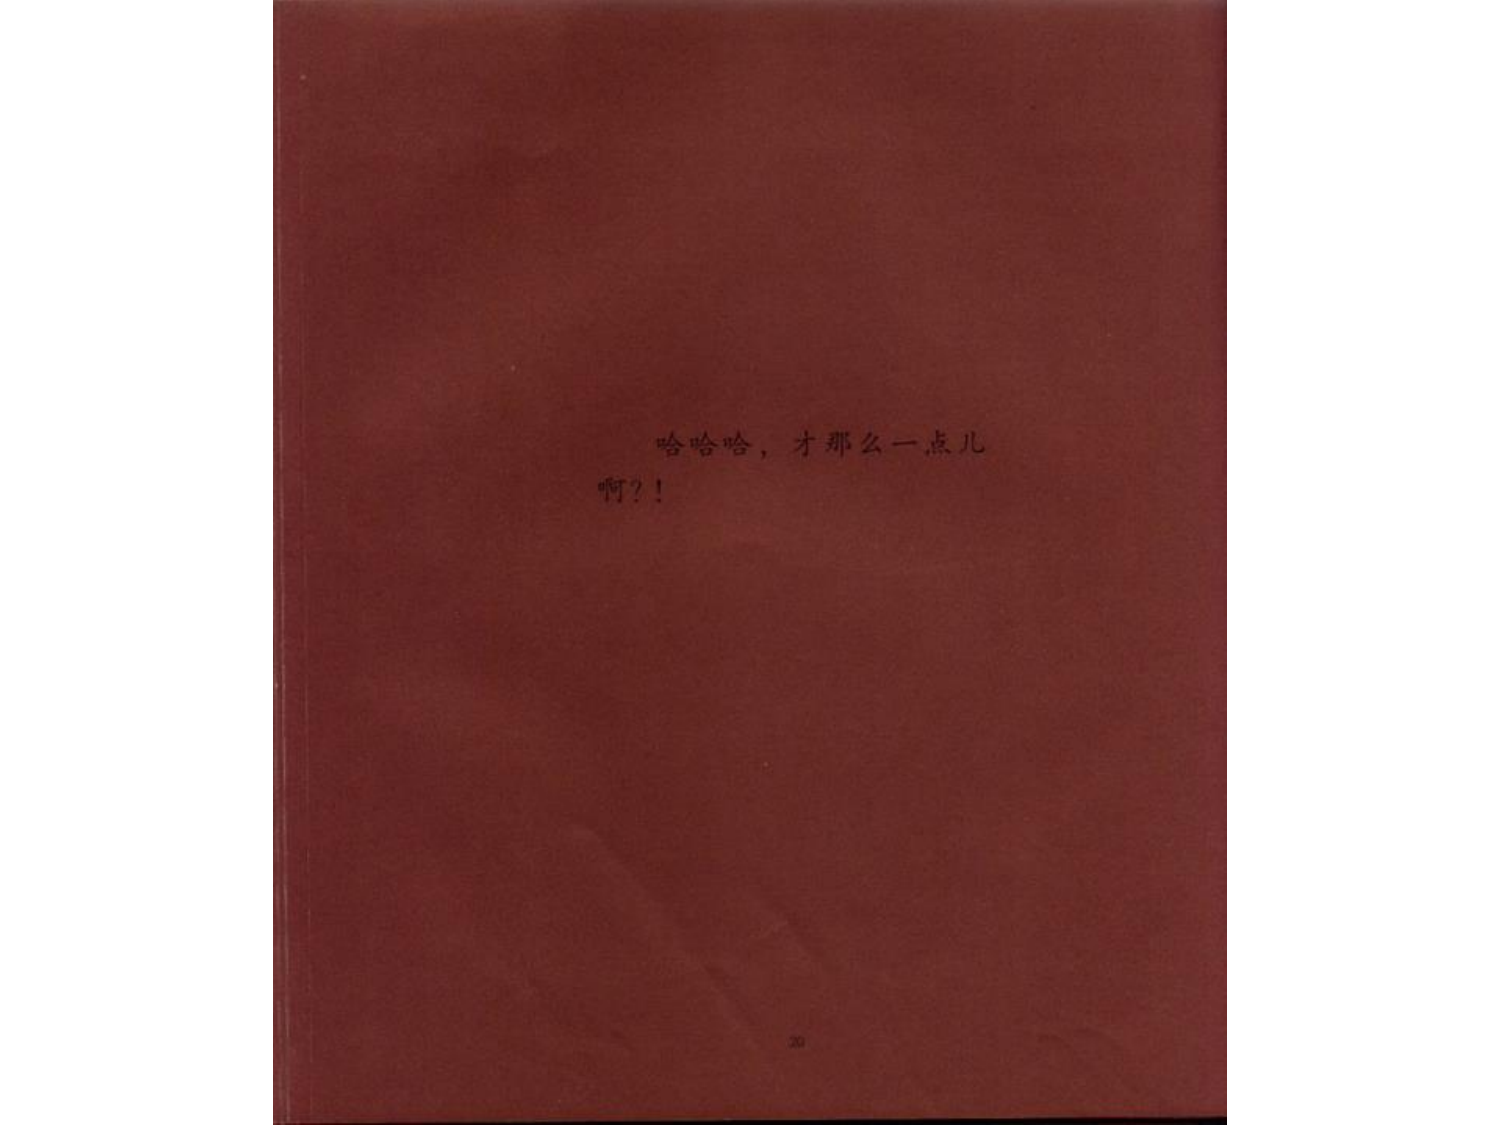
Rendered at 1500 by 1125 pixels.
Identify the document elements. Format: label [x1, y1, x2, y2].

picture [273, 0, 1227, 1125]
